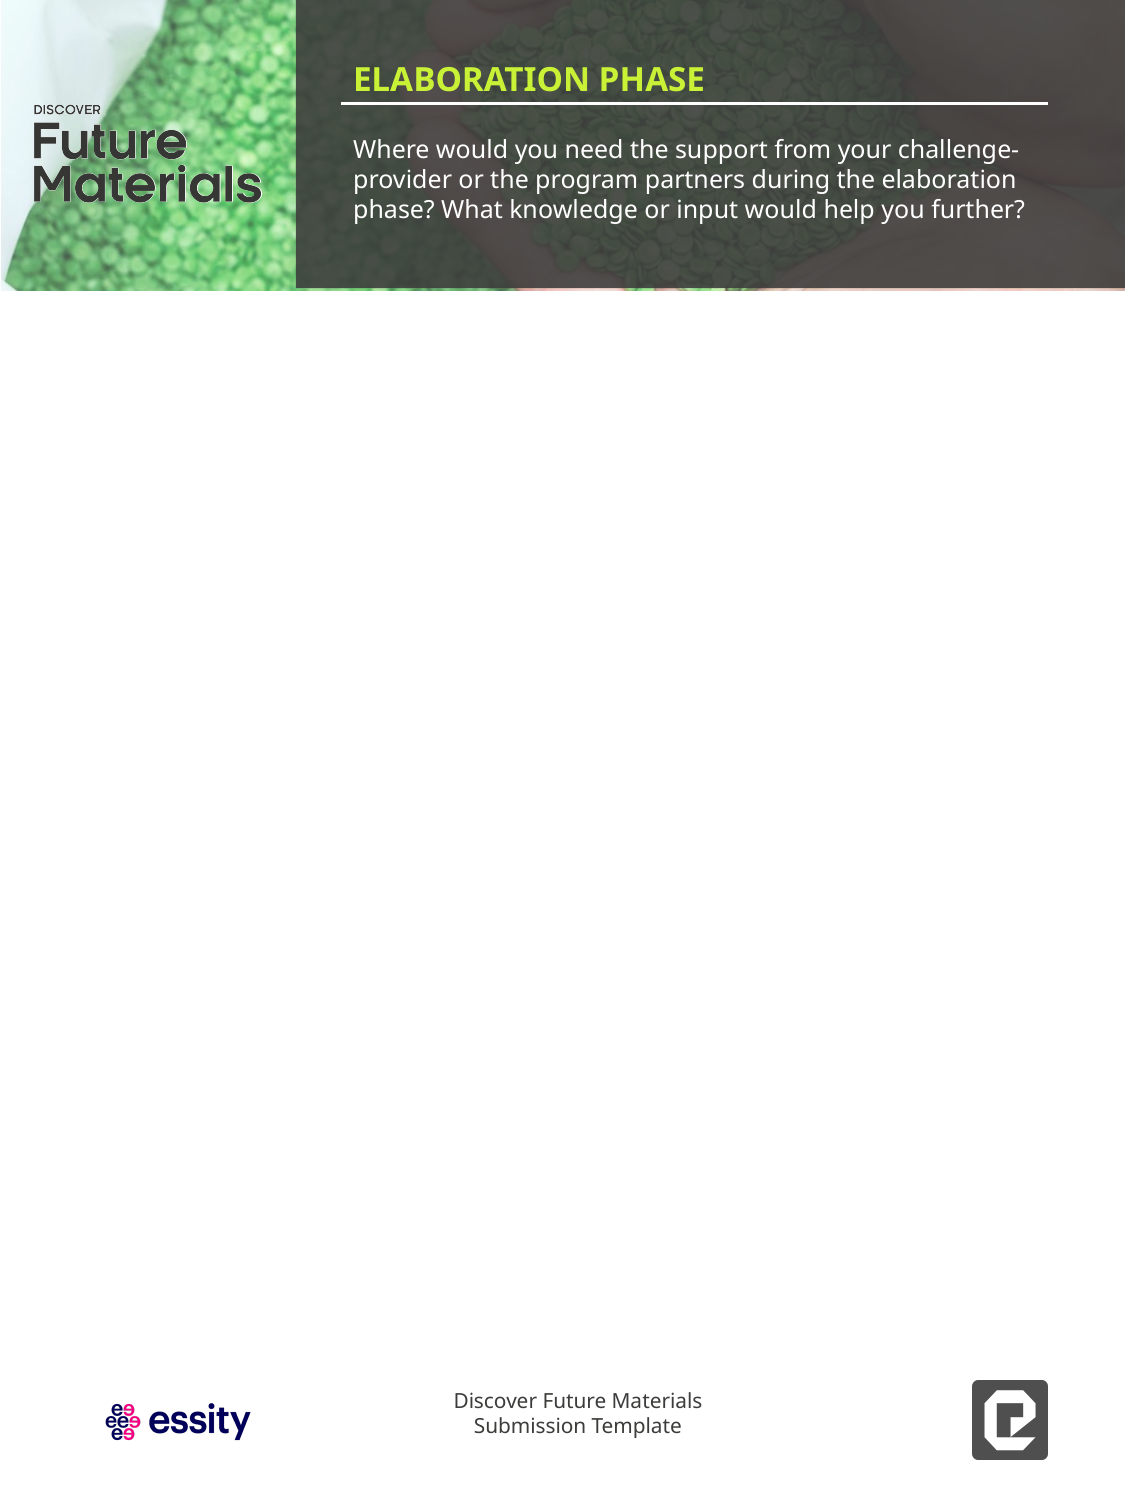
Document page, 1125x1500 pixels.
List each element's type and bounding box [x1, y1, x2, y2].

picture [972, 1380, 1048, 1460]
picture [84, 1382, 272, 1462]
picture [31, 103, 264, 211]
